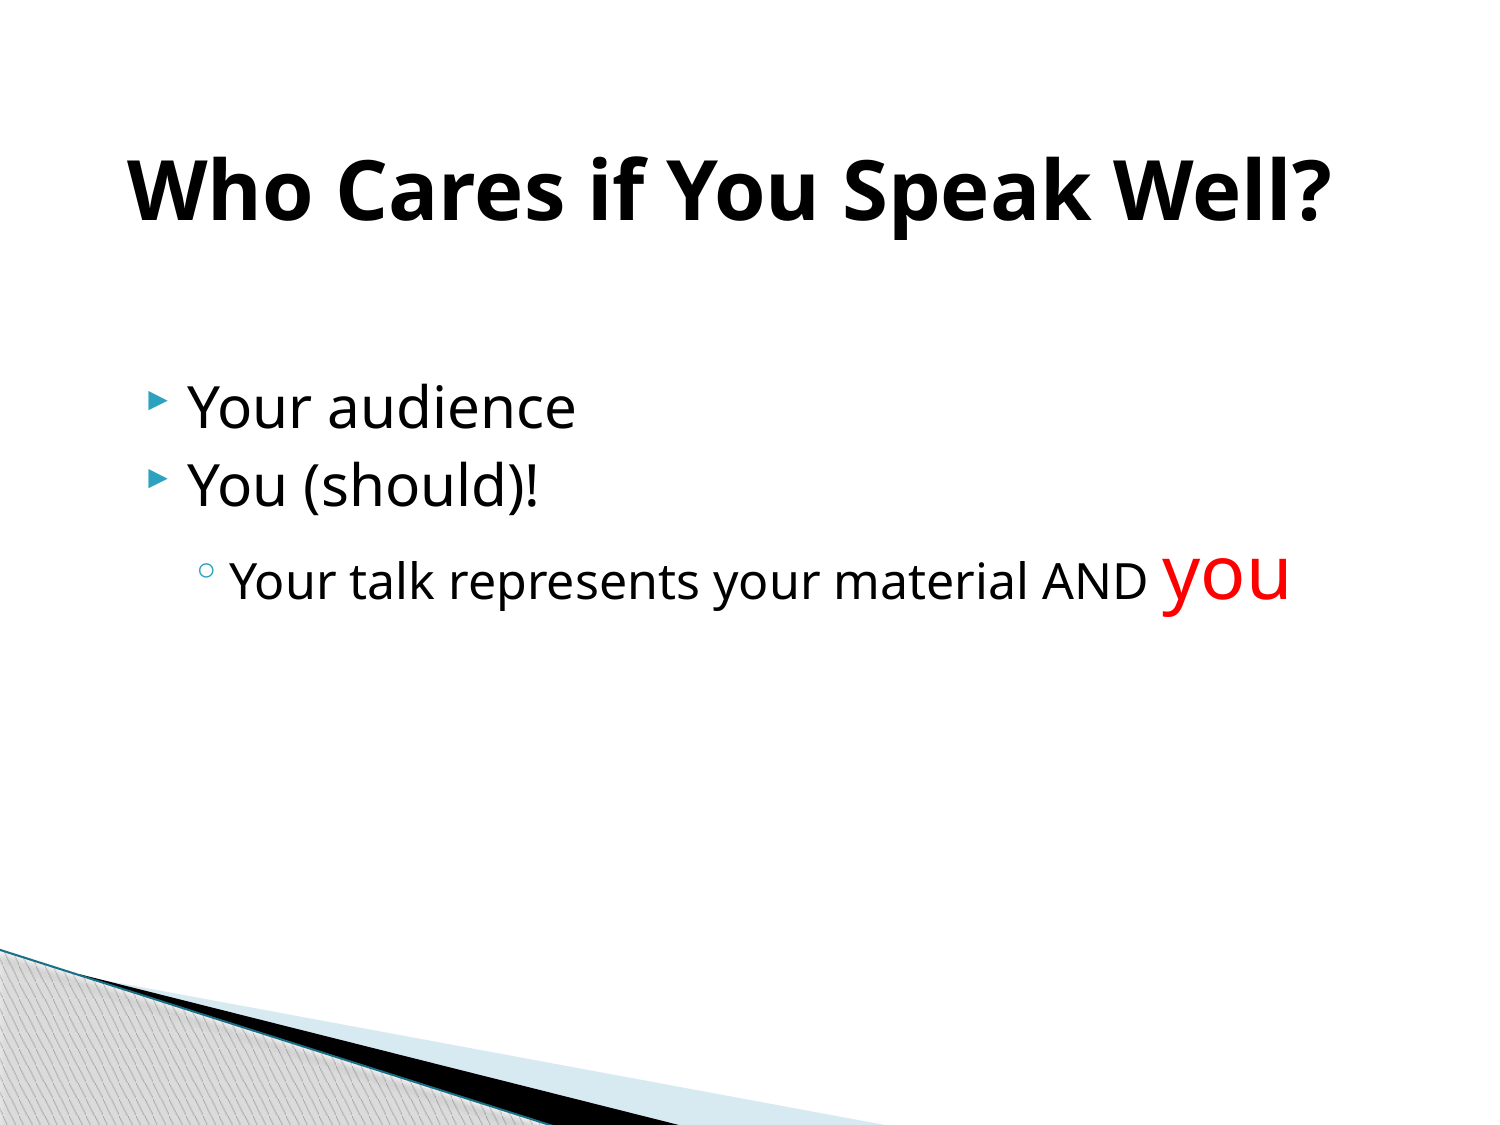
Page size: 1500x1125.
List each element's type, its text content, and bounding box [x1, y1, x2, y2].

list Your audience You (should)! Your talk represents your material AND you [112, 362, 1425, 1050]
title Who Cares if You Speak Well? [112, 99, 1388, 275]
